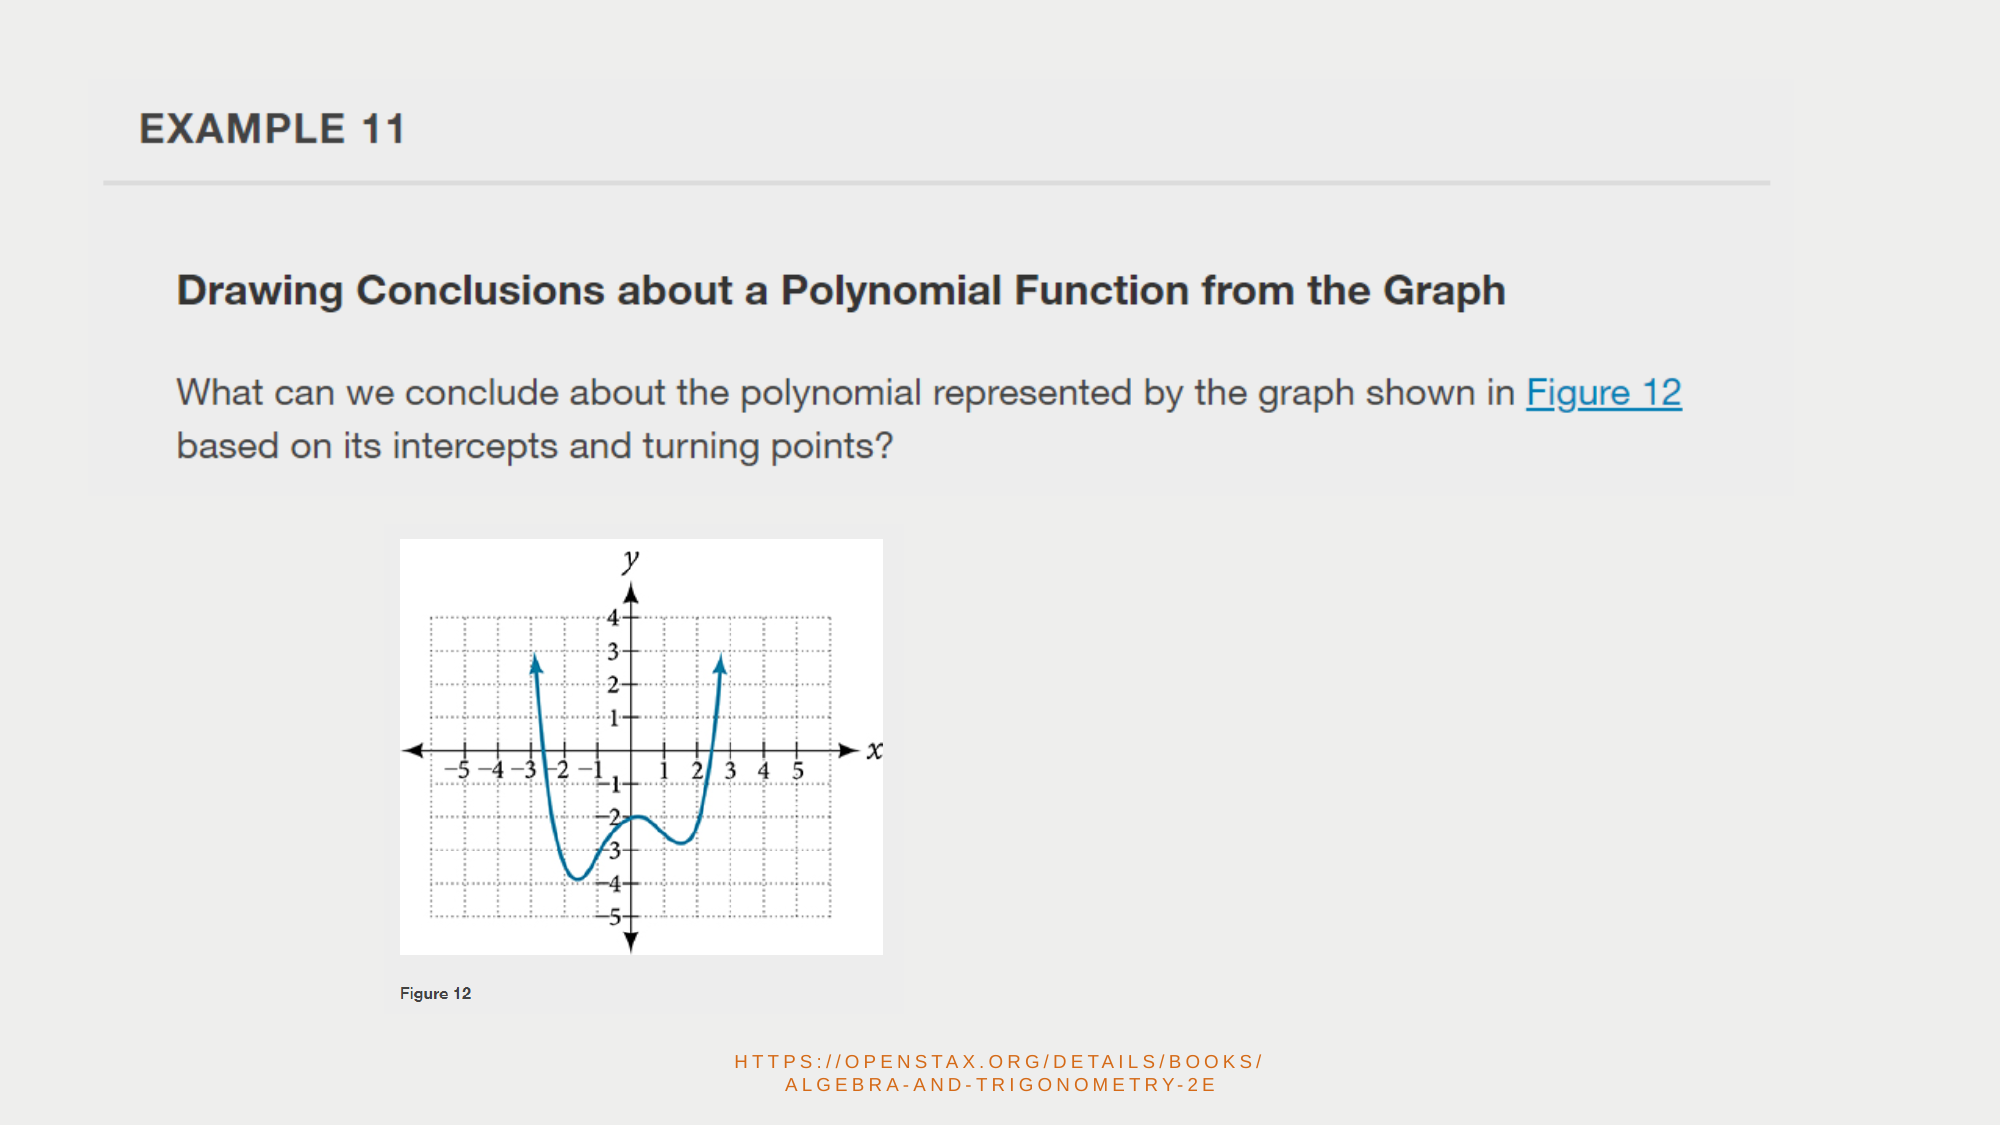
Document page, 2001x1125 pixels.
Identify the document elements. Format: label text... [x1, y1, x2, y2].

footer https://openstax.org/details/books/algebra-and-trigonometry-2e [662, 1042, 1338, 1103]
picture [88, 79, 1794, 496]
picture [384, 524, 904, 1014]
